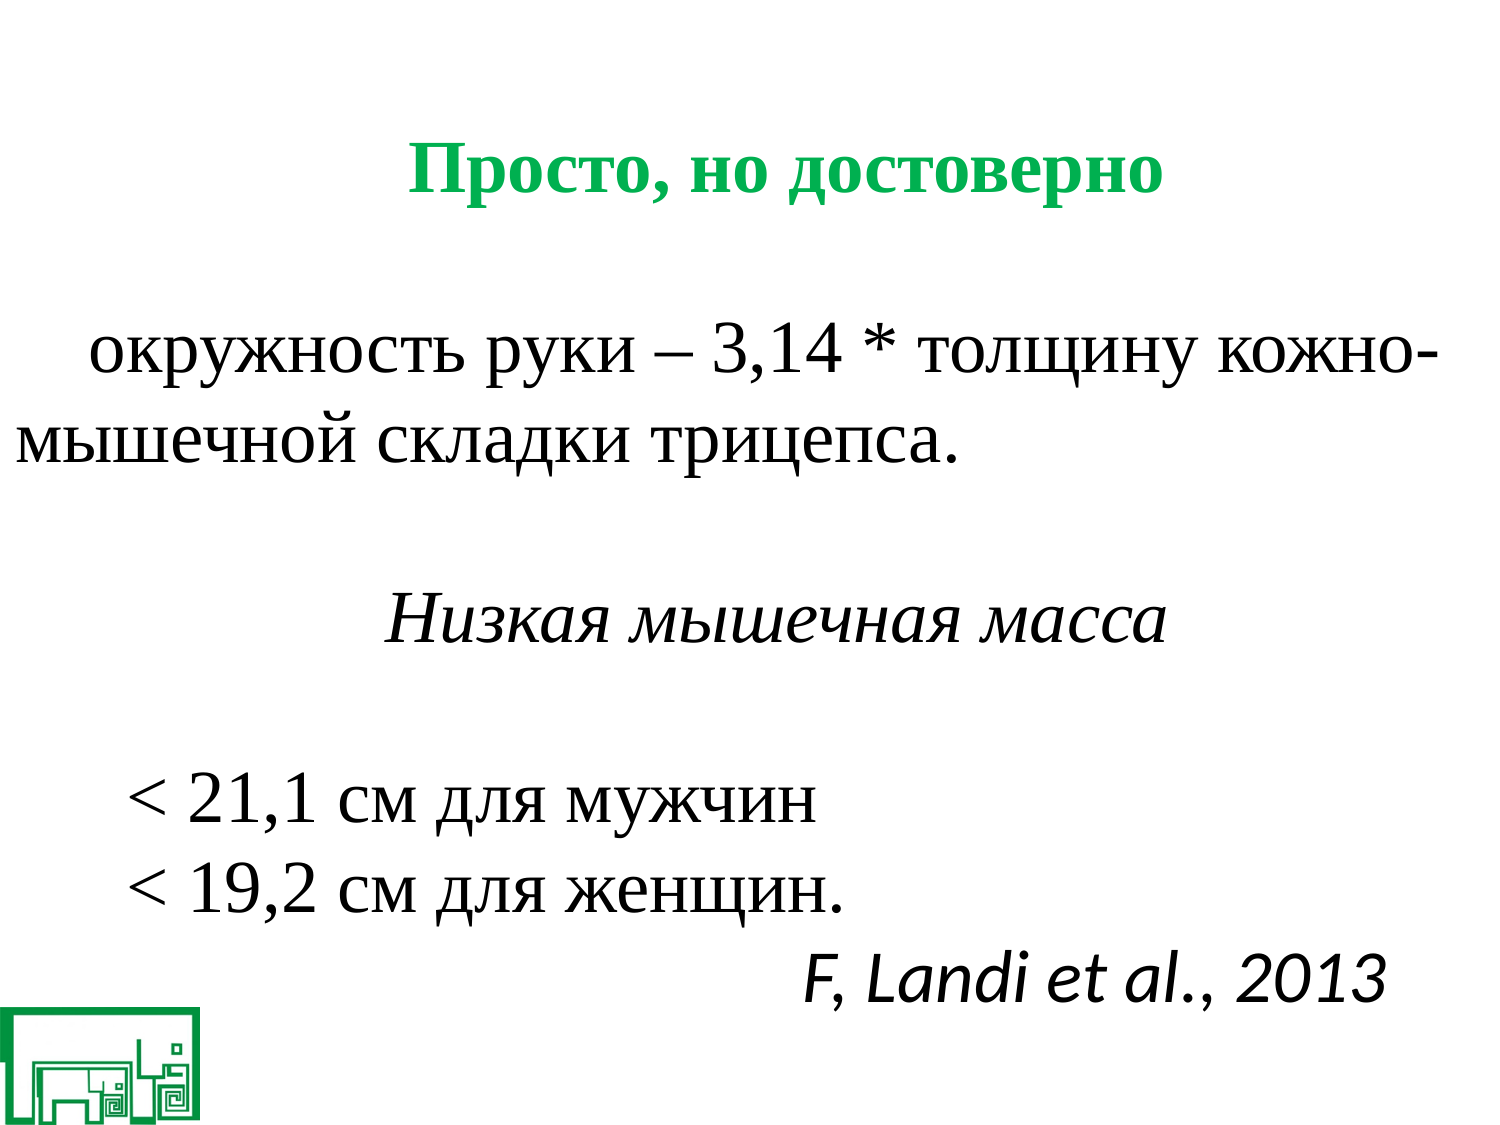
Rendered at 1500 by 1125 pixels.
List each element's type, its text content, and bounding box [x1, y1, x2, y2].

picture [0, 1007, 200, 1125]
text_box Просто, но достоверно окружность руки – 3,14 * толщину кожно-мышечной складки трицепса. Низкая мышечная масса < 21,1 см для мужчин < 19,2 см для женщин. F, Landi et al., 2013 [0, 109, 1500, 1025]
